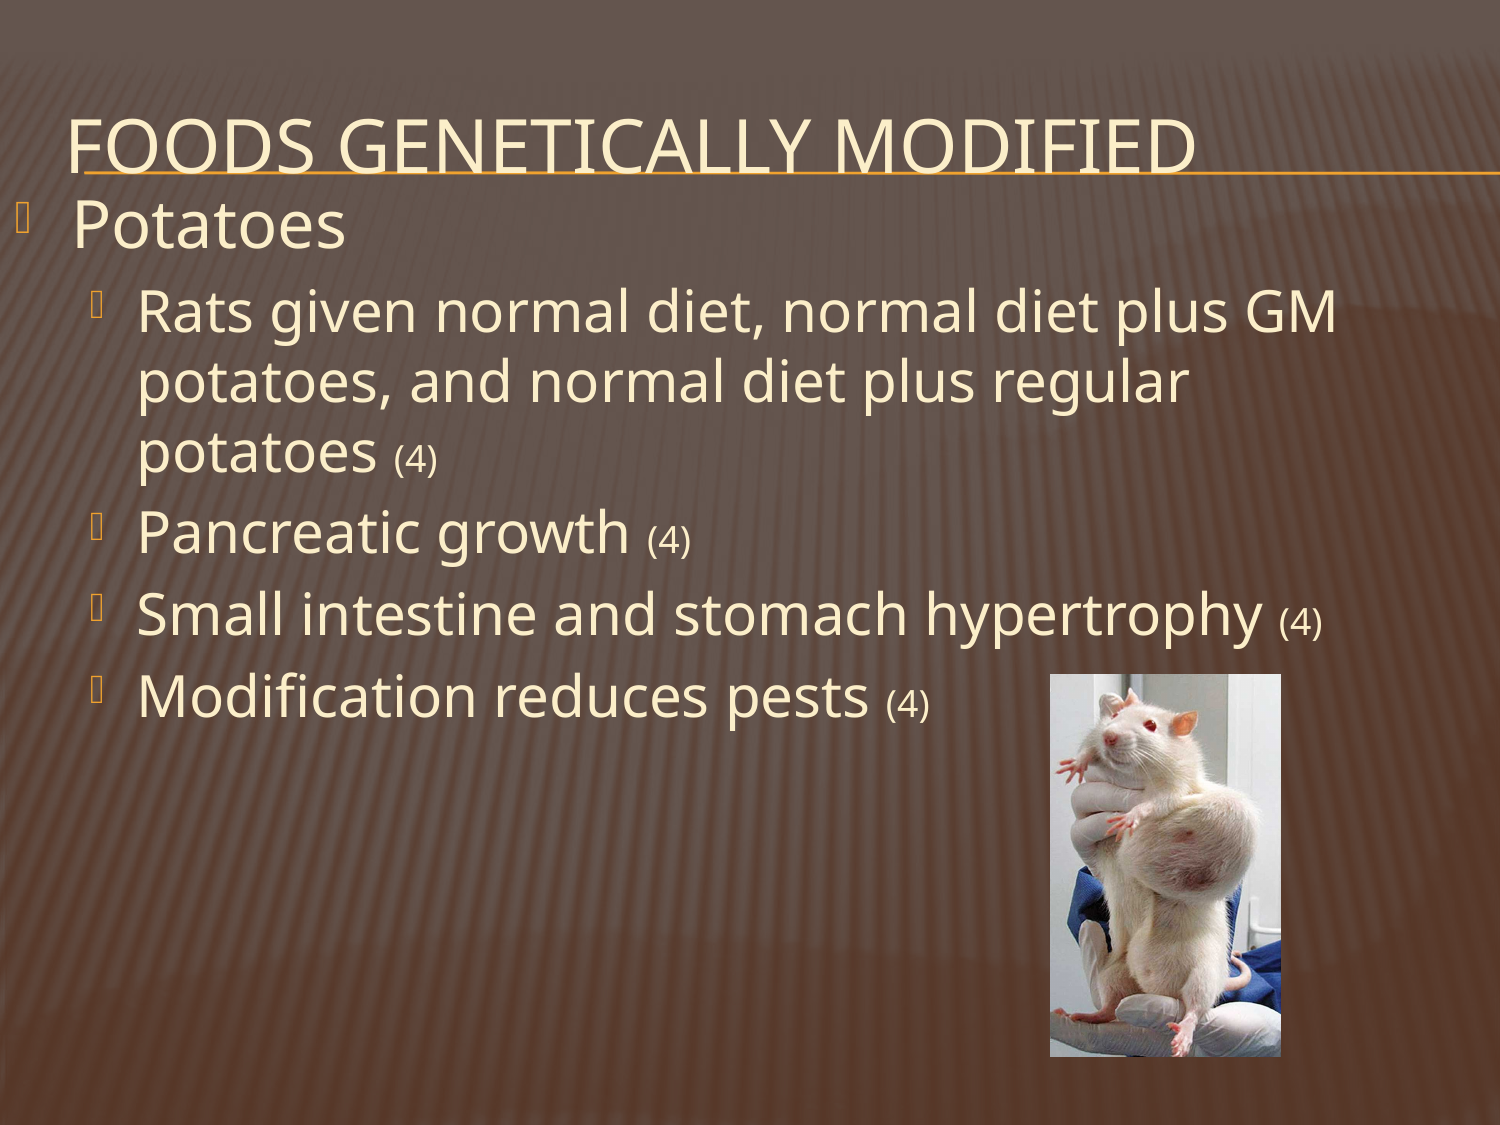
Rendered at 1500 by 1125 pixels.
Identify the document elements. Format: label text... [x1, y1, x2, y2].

title Foods genetically modified [50, 75, 1475, 213]
list Potatoes Rats given normal diet, normal diet plus GM potatoes, and normal diet plus regular potatoes (4) Pancreatic growth (4) Small intestine and stomach hypertrophy (4) Modification reduces pests (4) [0, 174, 1425, 918]
picture [1049, 674, 1282, 1058]
